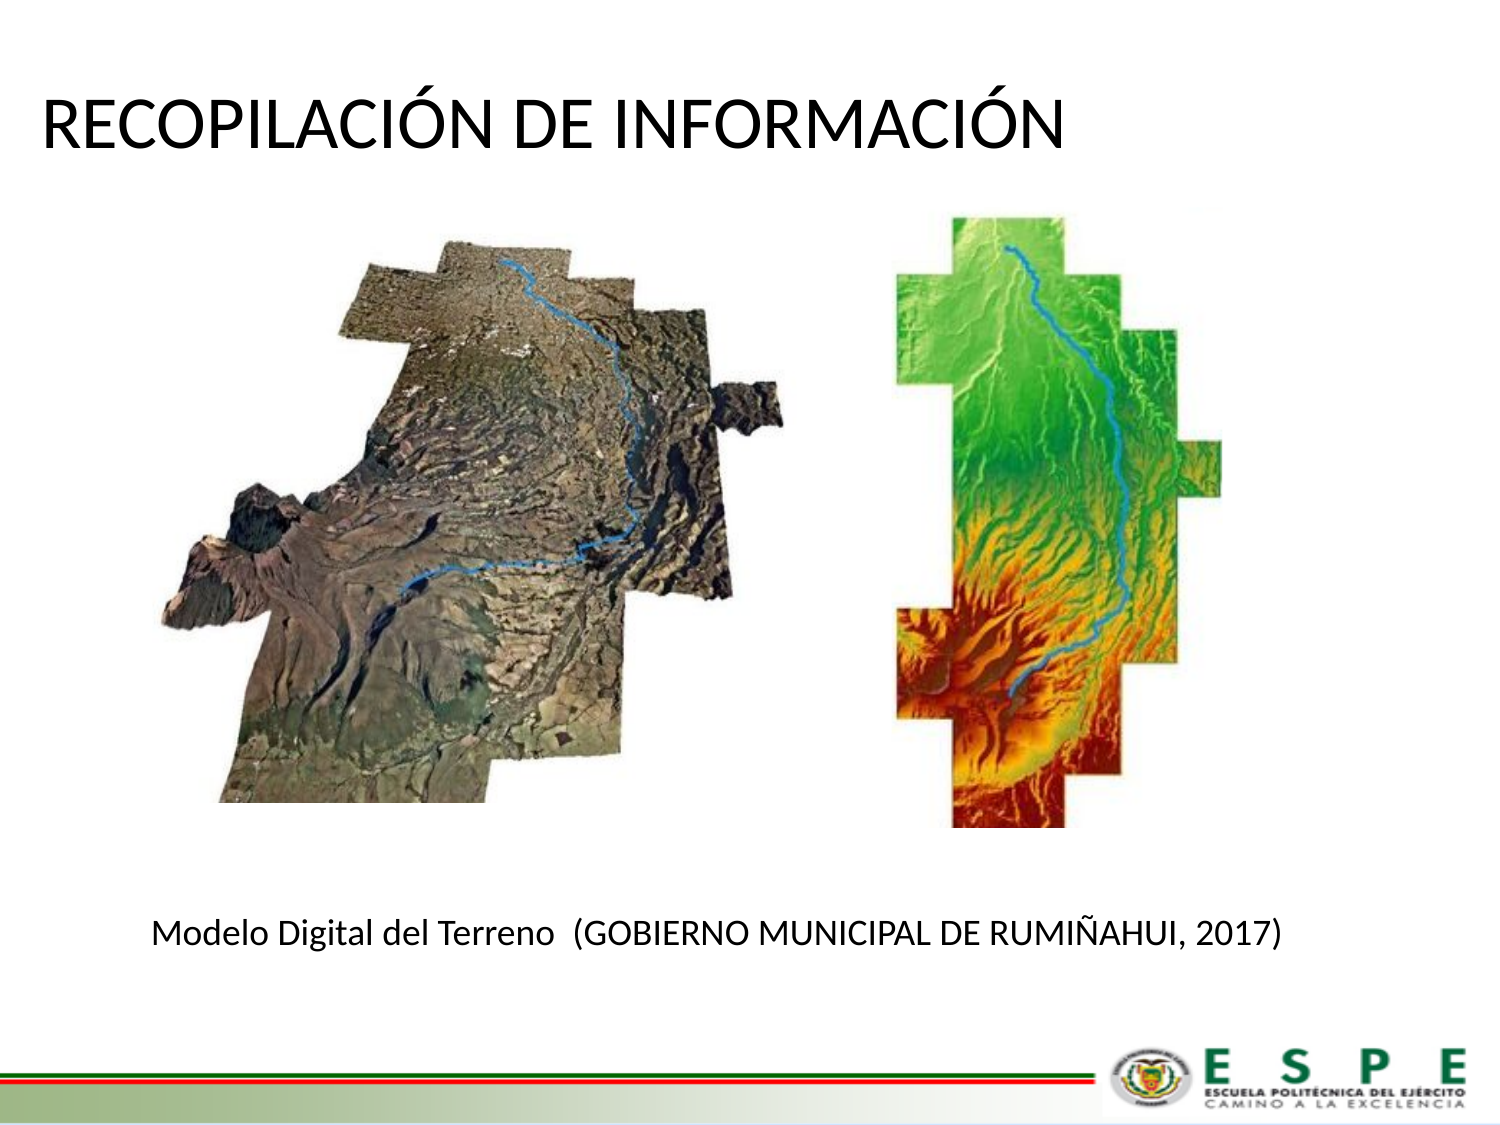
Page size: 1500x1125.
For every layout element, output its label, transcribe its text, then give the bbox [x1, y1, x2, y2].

text_box RECOPILACIÓN DE INFORMACIÓN [26, 66, 1474, 172]
picture [0, 1034, 1500, 1125]
text_box Modelo Digital del Terreno (GOBIERNO MUNICIPAL DE RUMIÑAHUI, 2017) [58, 900, 1377, 961]
picture [135, 231, 827, 803]
picture [891, 206, 1223, 828]
